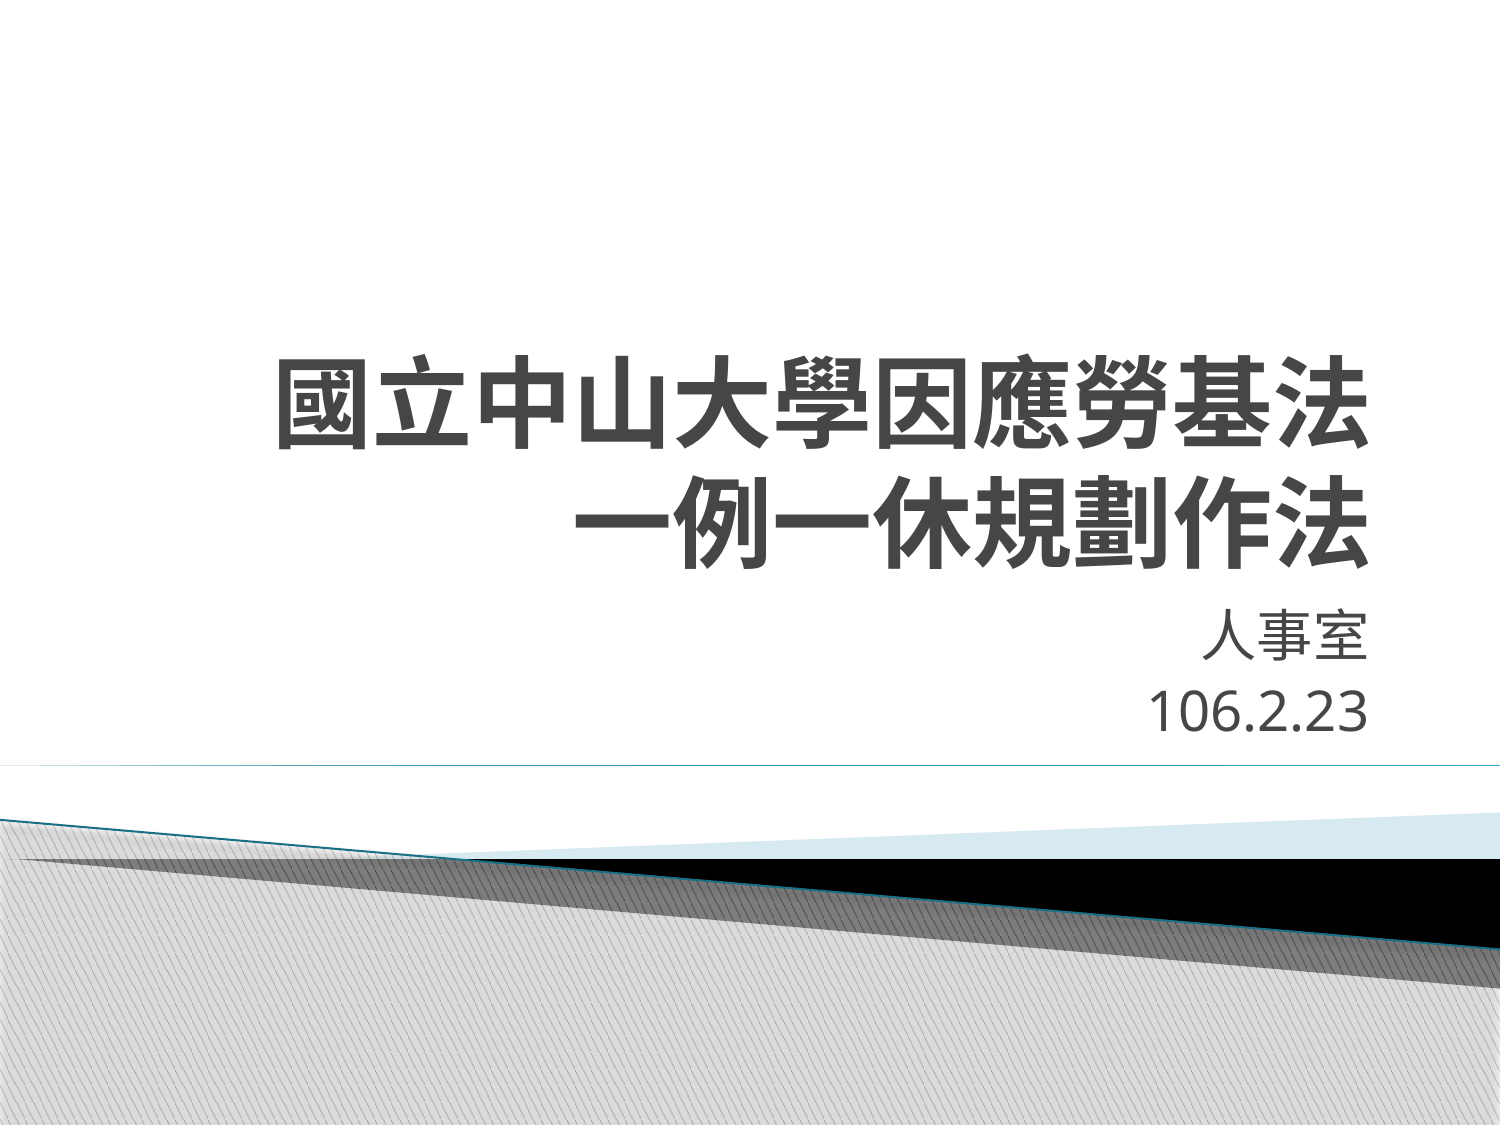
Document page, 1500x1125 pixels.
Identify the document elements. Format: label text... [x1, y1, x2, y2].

subtitle 人事室 106.2.23 [112, 592, 1388, 790]
picture [5, 859, 1500, 989]
title 國立中山大學因應勞基法 一例一休規劃作法 [112, 287, 1388, 588]
